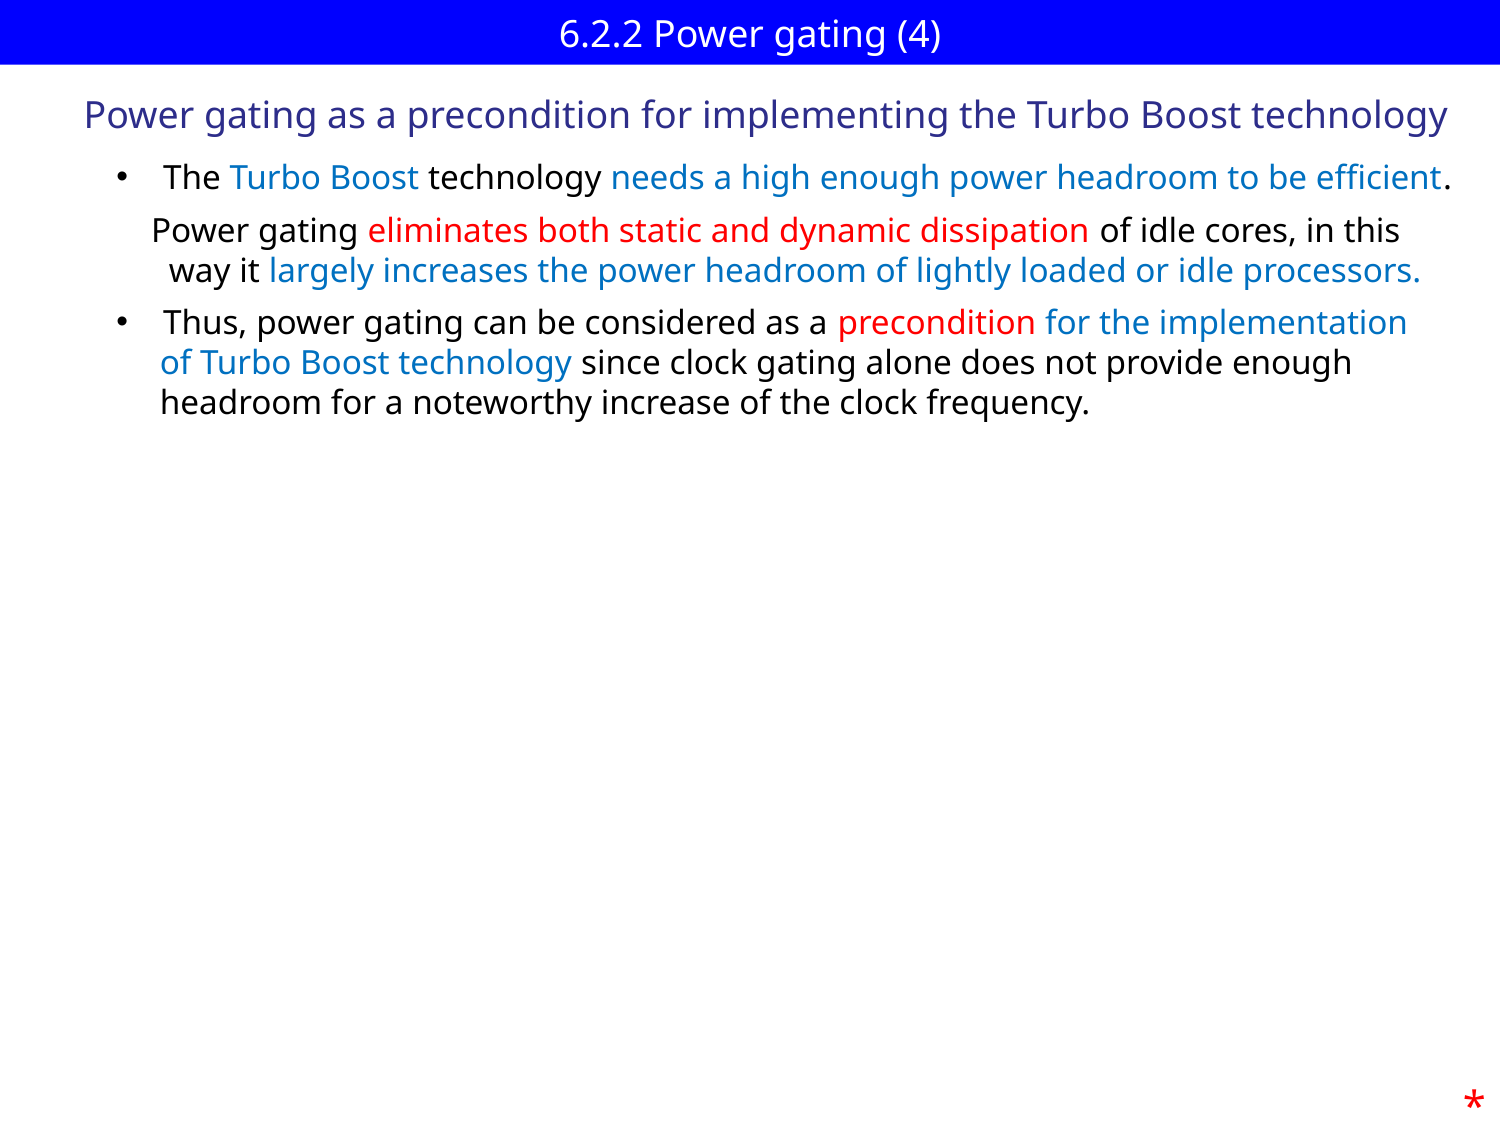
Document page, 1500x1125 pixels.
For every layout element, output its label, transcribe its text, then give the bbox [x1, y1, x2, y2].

text_box The Turbo Boost technology needs a high enough power headroom to be efficient. Power gating eliminates both static and dynamic dissipation of idle cores, in this way it largely increases the power headroom of lightly loaded or idle processors. Thus, power gating can be considered as a precondition for the implementation of Turbo Boost technology since clock gating alone does not provide enough headroom for a noteworthy increase of the clock frequency. [101, 148, 1468, 429]
title 6.2.2 Power gating (4) [0, 0, 1500, 65]
text_box Power gating as a precondition for implementing the Turbo Boost technology [68, 83, 1465, 144]
text_box * [1448, 1071, 1500, 1125]
